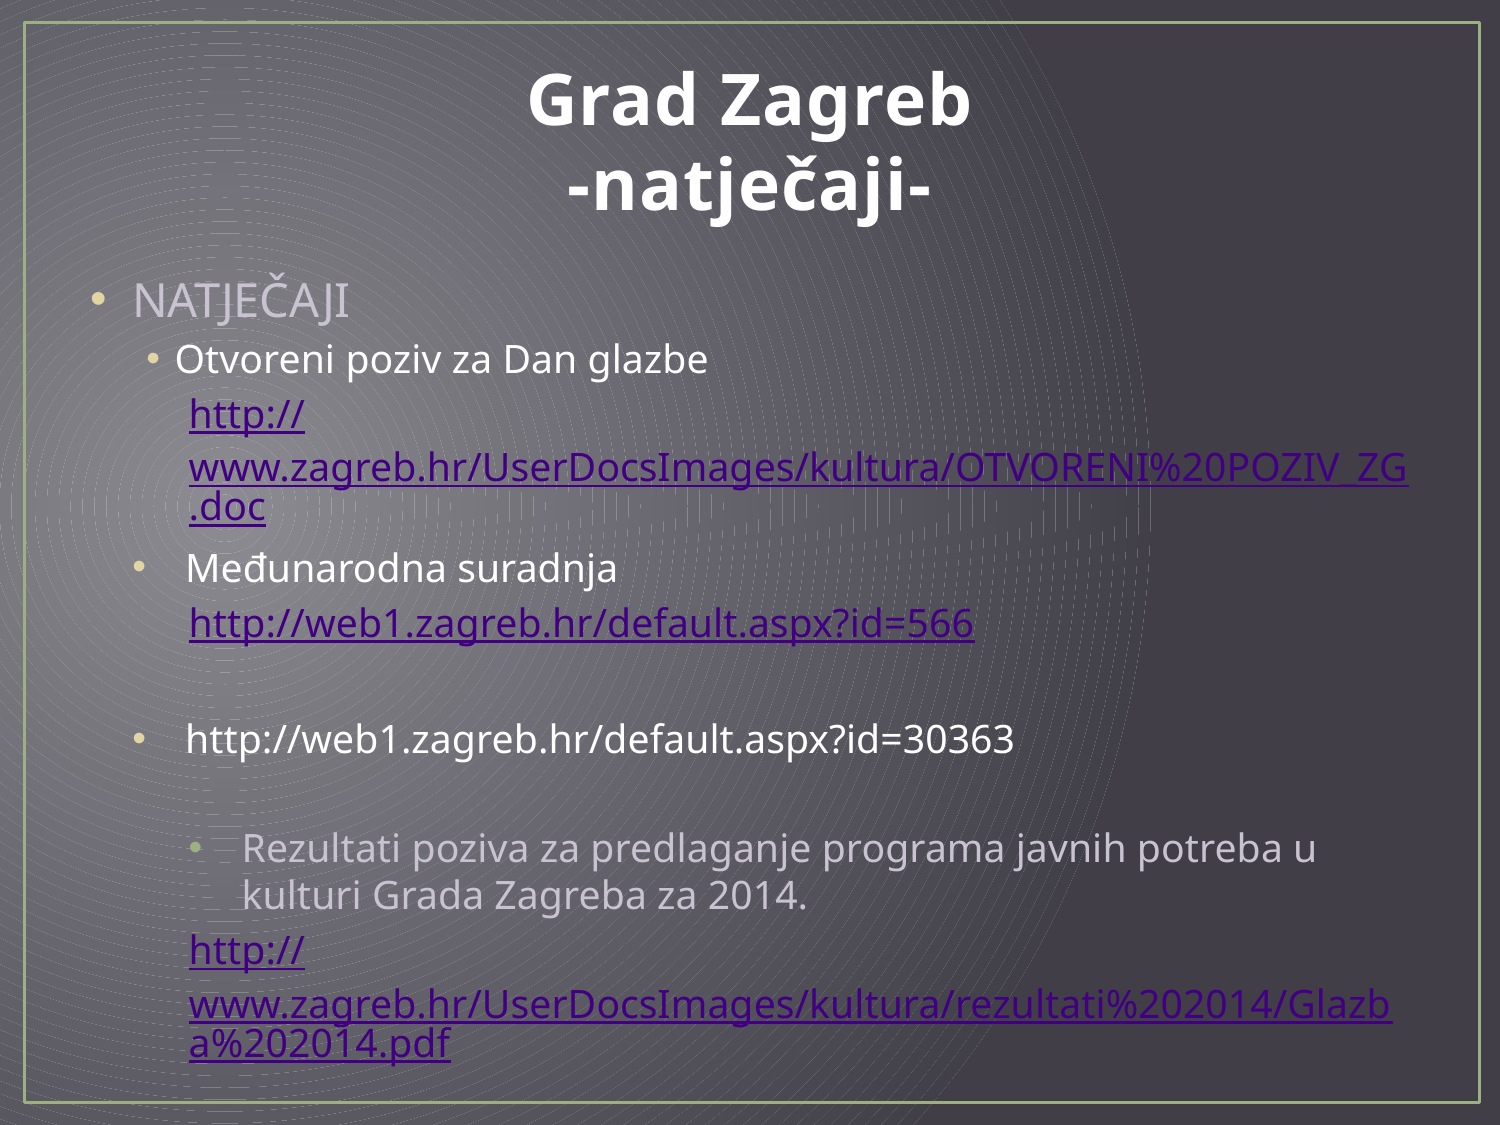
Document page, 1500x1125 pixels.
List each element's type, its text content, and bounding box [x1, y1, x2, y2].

title Grad Zagreb -natječaji- [75, 45, 1425, 233]
list NATJEČAJI Otvoreni poziv za Dan glazbe http://www.zagreb.hr/UserDocsImages/kultura/OTVORENI%20POZIV_ZG.doc Međunarodna suradnja http://web1.zagreb.hr/default.aspx?id=566 http://web1.zagreb.hr/default.aspx?id=30363 Rezultati poziva za predlaganje programa javnih potreba u kulturi Grada Zagreba za 2014. http://www.zagreb.hr/UserDocsImages/kultura/rezultati%202014/Glazba%202014.pdf [75, 262, 1425, 1005]
